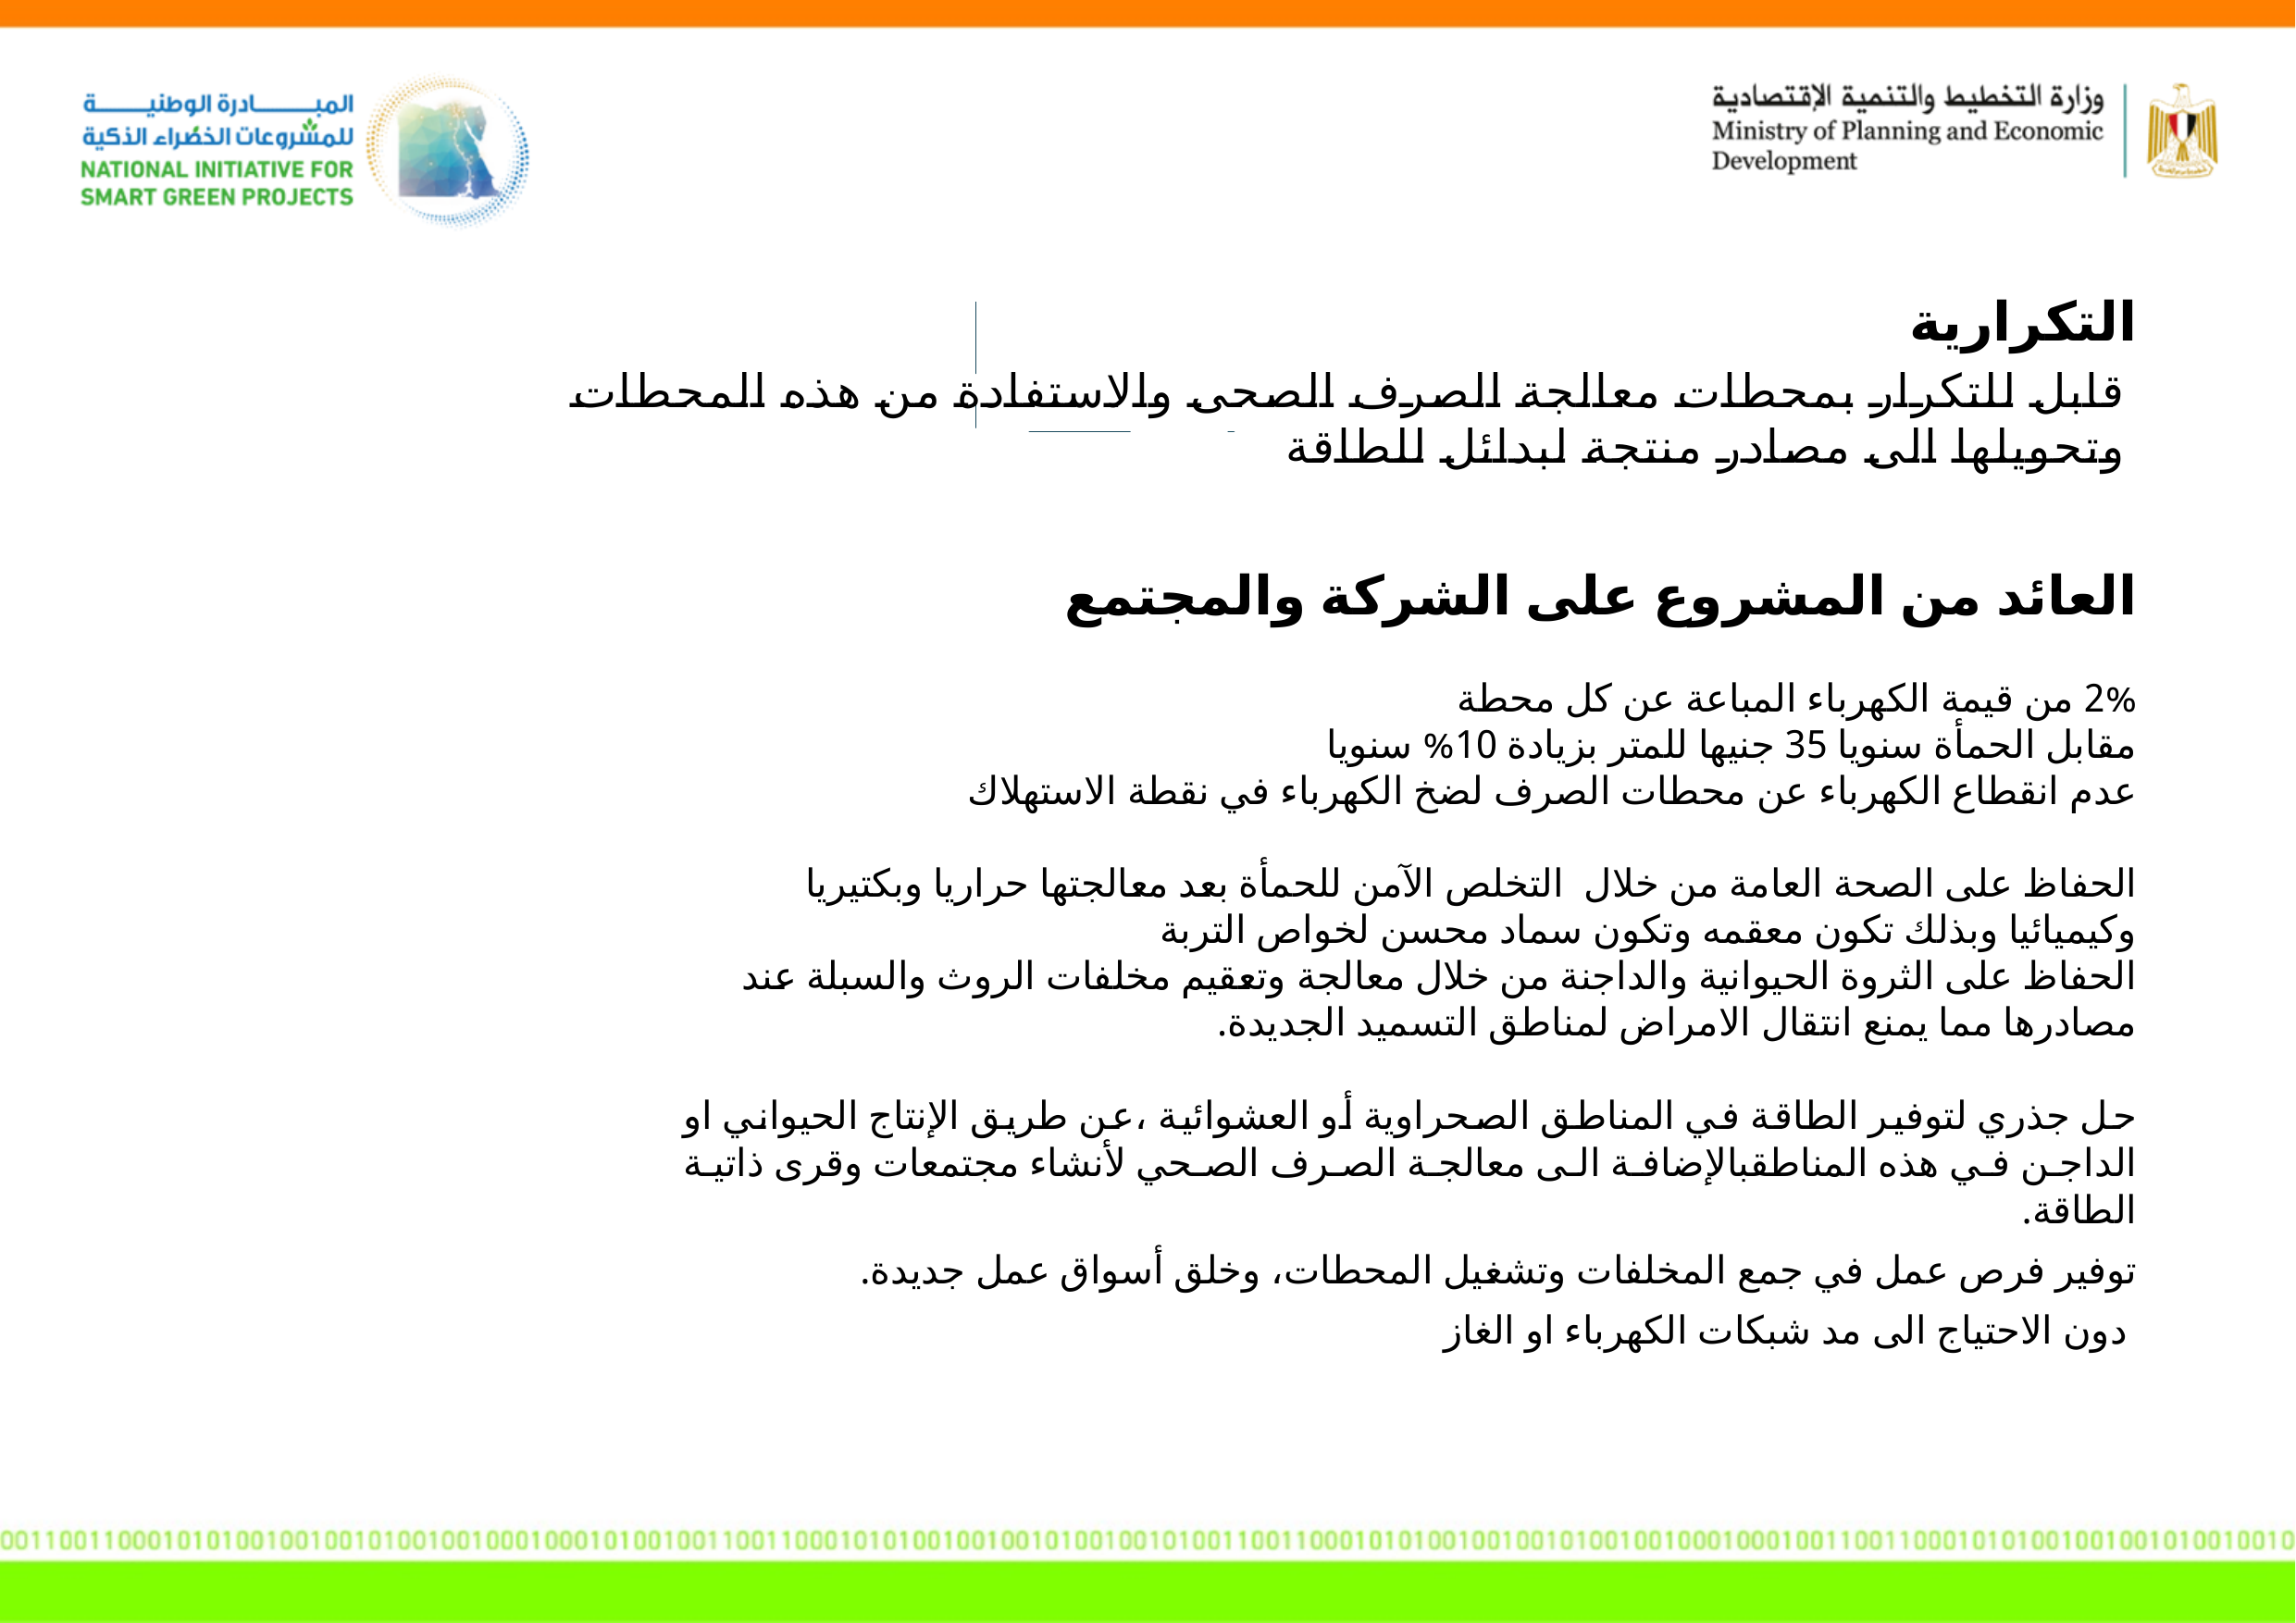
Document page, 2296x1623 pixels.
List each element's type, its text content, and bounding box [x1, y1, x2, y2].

subtitle قابل للتكرار بمحطات معالجة الصرف الصحى والاستفادة من هذه المحطات وتحويلها الى مصادر منتجة لبدائل للطاقة [416, 353, 2139, 477]
text_box العائد من المشروع على الشركة والمجتمع [779, 522, 2152, 633]
picture [0, 0, 2296, 1623]
title نموذج لعرض على مستوى المحافظات [287, 482, 2009, 728]
text_box التكرارية [432, 247, 2152, 359]
text_box 2% من قيمة الكهرباء المباعة عن كل محطة مقابل الحمأة سنويا 35 جنيها للمتر بزيادة 10% سنويا عدم انقطاع الكهرباء عن محطات الصرف لضخ الكهرباء في نقطة الاستهلاك الحفاظ على الصحة العامة من خلال التخلص الآمن للحمأة بعد معالجتها حراريا وبكتيريا وكيميائيا وبذلك تكون معقمه وتكون سماد محسن لخواص التربة الحفاظ على الثروة الحيوانية والداجنة من خلال معالجة وتعقيم مخلفات الروث والسبلة عند مصادرها مما يمنع انتقال الامراض لمناطق التسميد الجديدة. حل جذري لتوفير الطاقة في المناطق الصحراوية أو العشوائية ،عن طريق الإنتاج الحيواني او الداجن في هذه المناطقبالإضافة الى معالجة الصرف الصحي لأنشاء مجتمعات وقرى ذاتية الطاقة. توفير فرص عمل في جمع المخلفات وتشغيل المحطات، وخلق أسواق عمل جديدة. دون الاحتياج الى مد شبكات الكهرباء او الغاز [669, 666, 2152, 1359]
